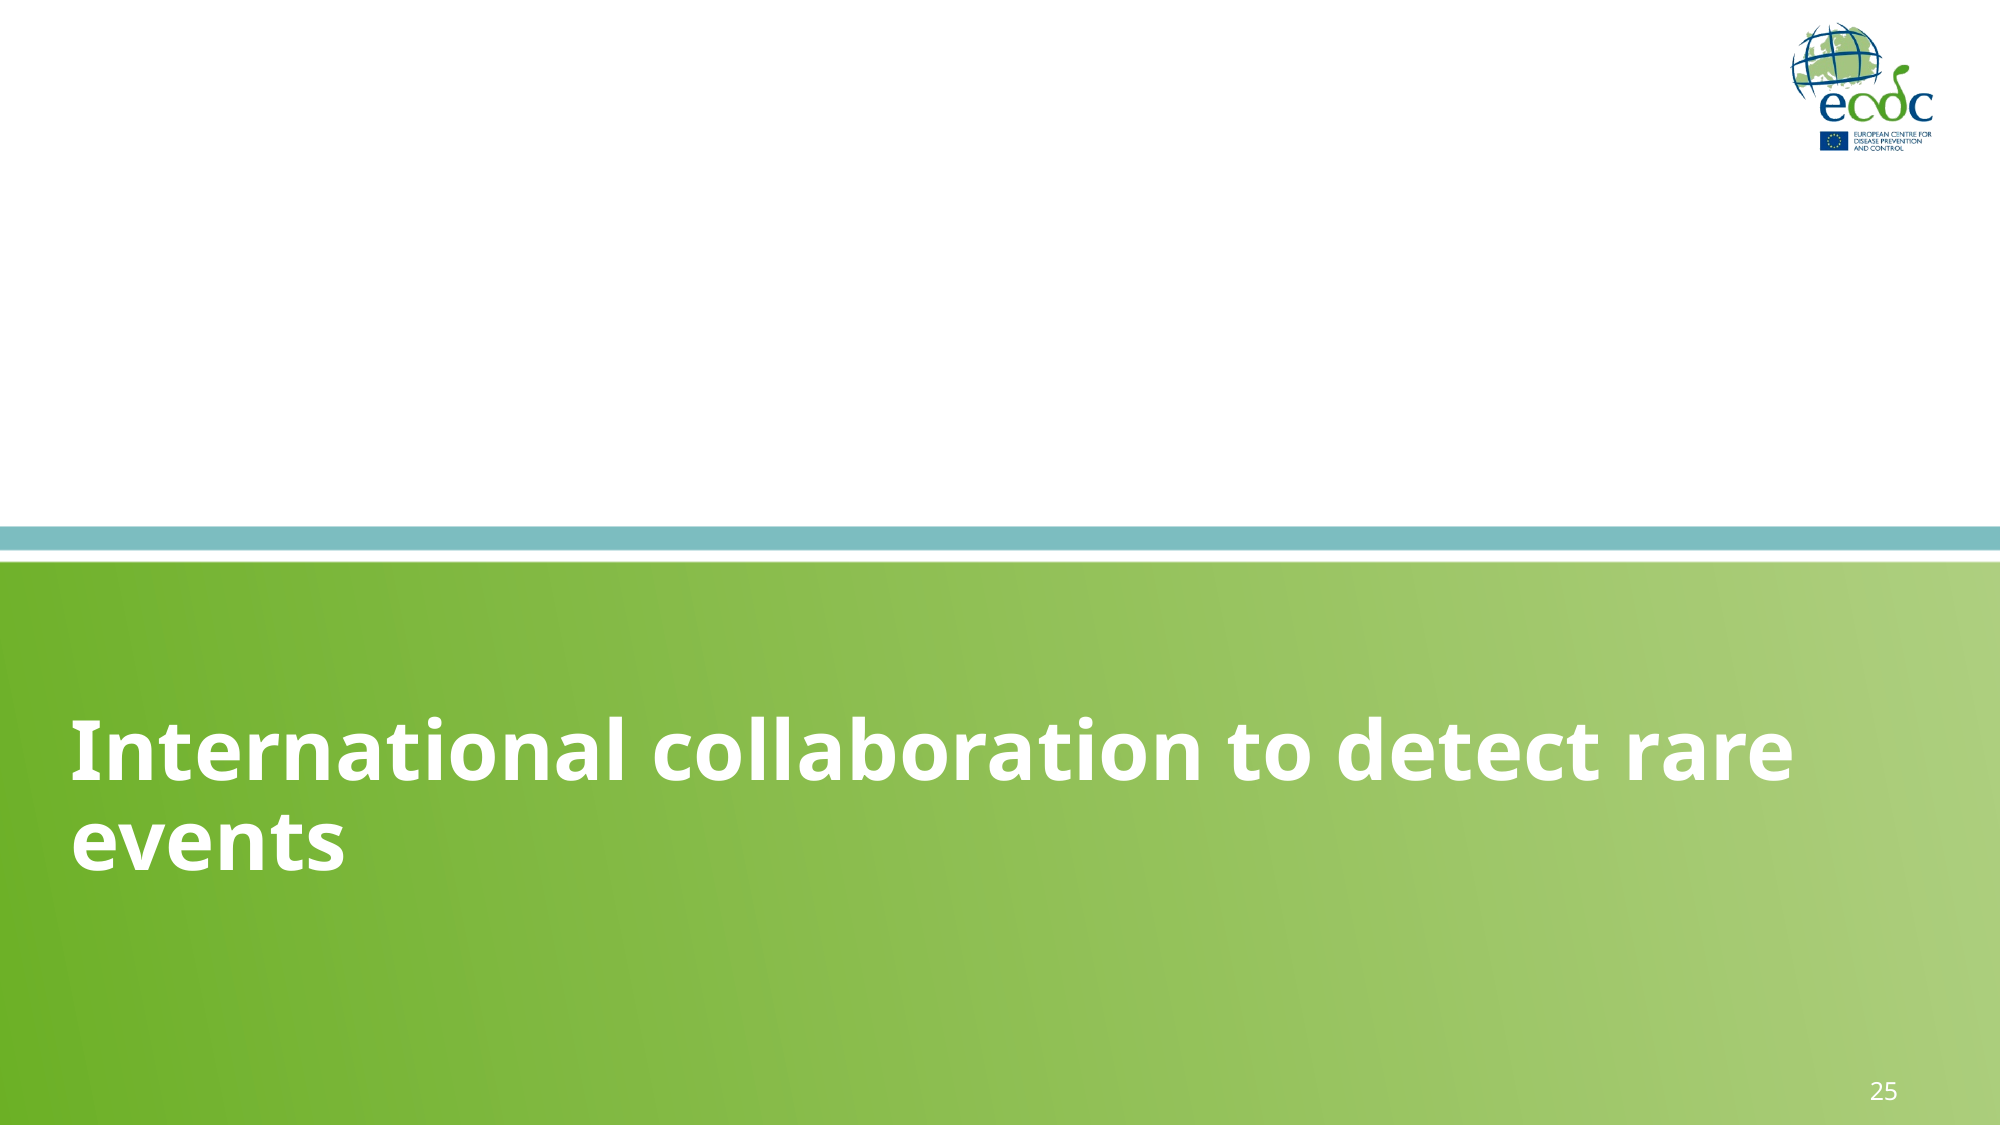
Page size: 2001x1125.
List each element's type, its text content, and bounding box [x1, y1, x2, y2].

picture [0, 0, 2000, 1125]
slide_number 25 [1494, 1062, 1914, 1123]
title International collaboration to detect rare events [70, 708, 1871, 1028]
